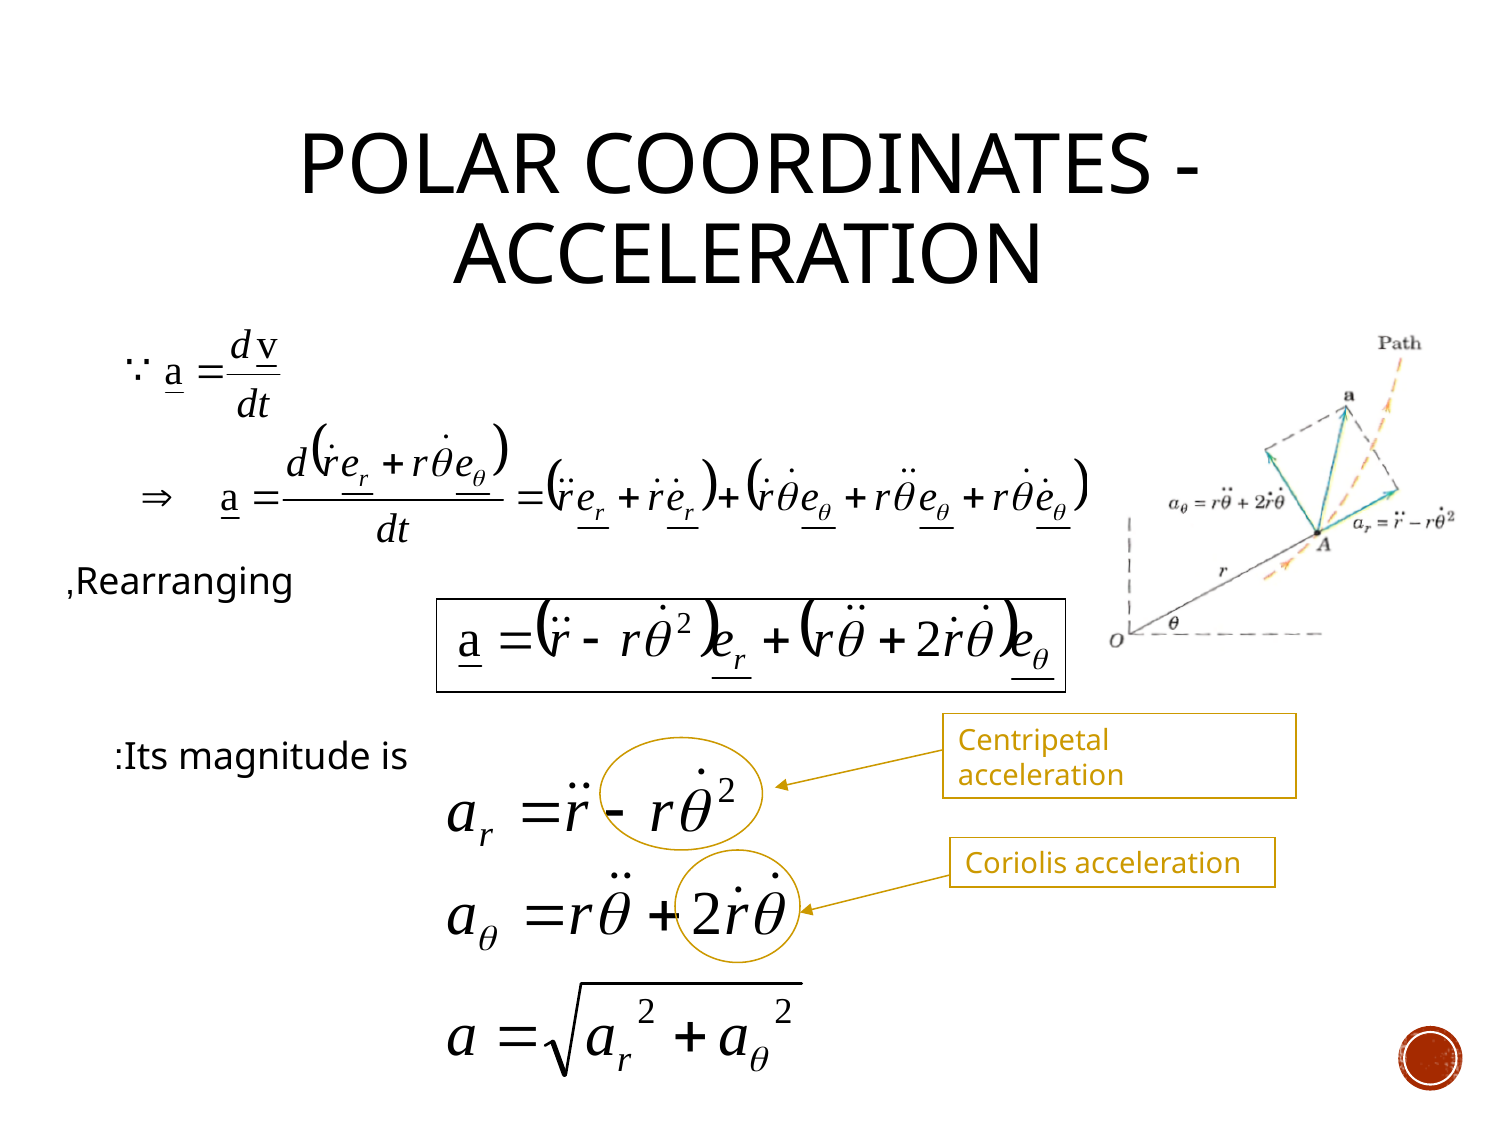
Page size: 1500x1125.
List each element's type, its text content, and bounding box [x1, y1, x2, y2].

picture [1087, 299, 1475, 678]
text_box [440, 603, 1063, 688]
text_box Coriolis acceleration [950, 837, 1275, 888]
title Polar Coordinates - Acceleration [112, 79, 1388, 344]
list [125, 317, 1087, 553]
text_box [440, 764, 811, 1089]
text_box [615, 737, 748, 761]
text_box Centripetal acceleration [943, 713, 1297, 799]
text_box Rearranging, [50, 549, 325, 610]
text_box Its magnitude is: [98, 724, 424, 785]
